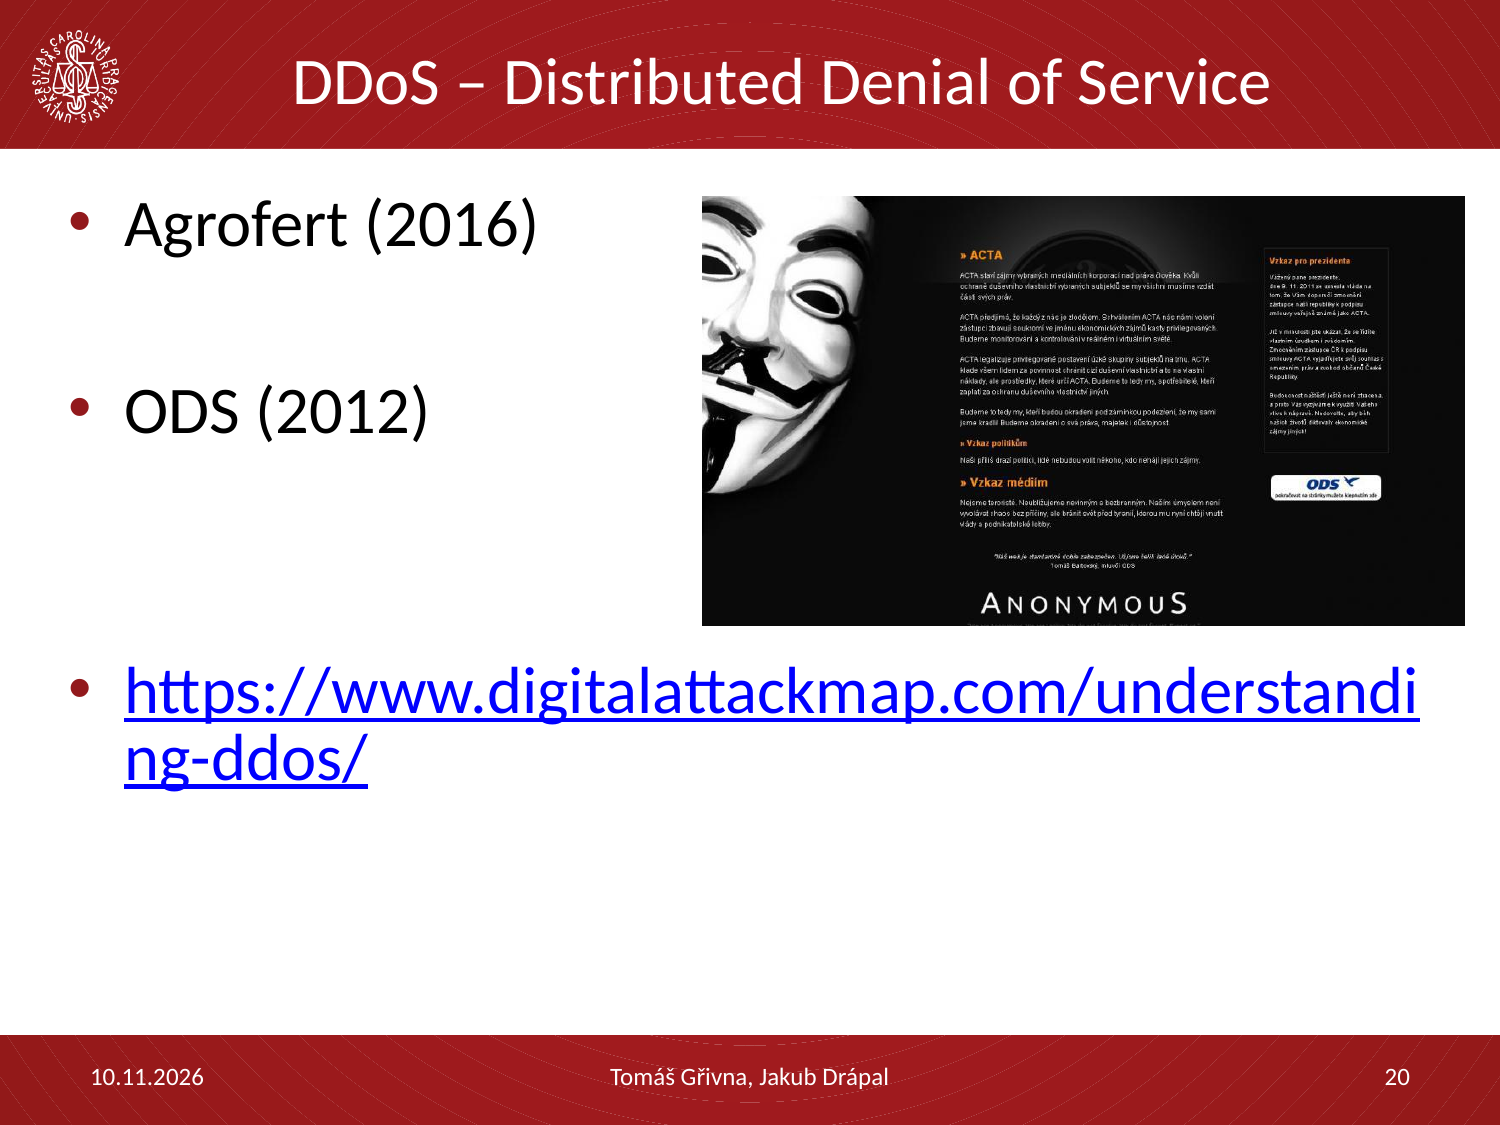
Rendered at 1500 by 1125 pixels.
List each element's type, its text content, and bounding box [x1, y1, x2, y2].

list Agrofert (2016) ODS (2012) https://www.digitalattackmap.com/understanding-ddos/ [53, 172, 1447, 1012]
title DDoS – Distributed Denial of Service [277, 30, 1447, 126]
footer Tomáš Gřivna, Jakub Drápal [512, 1045, 988, 1106]
slide_number 20 [1074, 1045, 1425, 1106]
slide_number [75, 1045, 425, 1106]
picture [702, 196, 1466, 626]
picture [32, 30, 119, 123]
